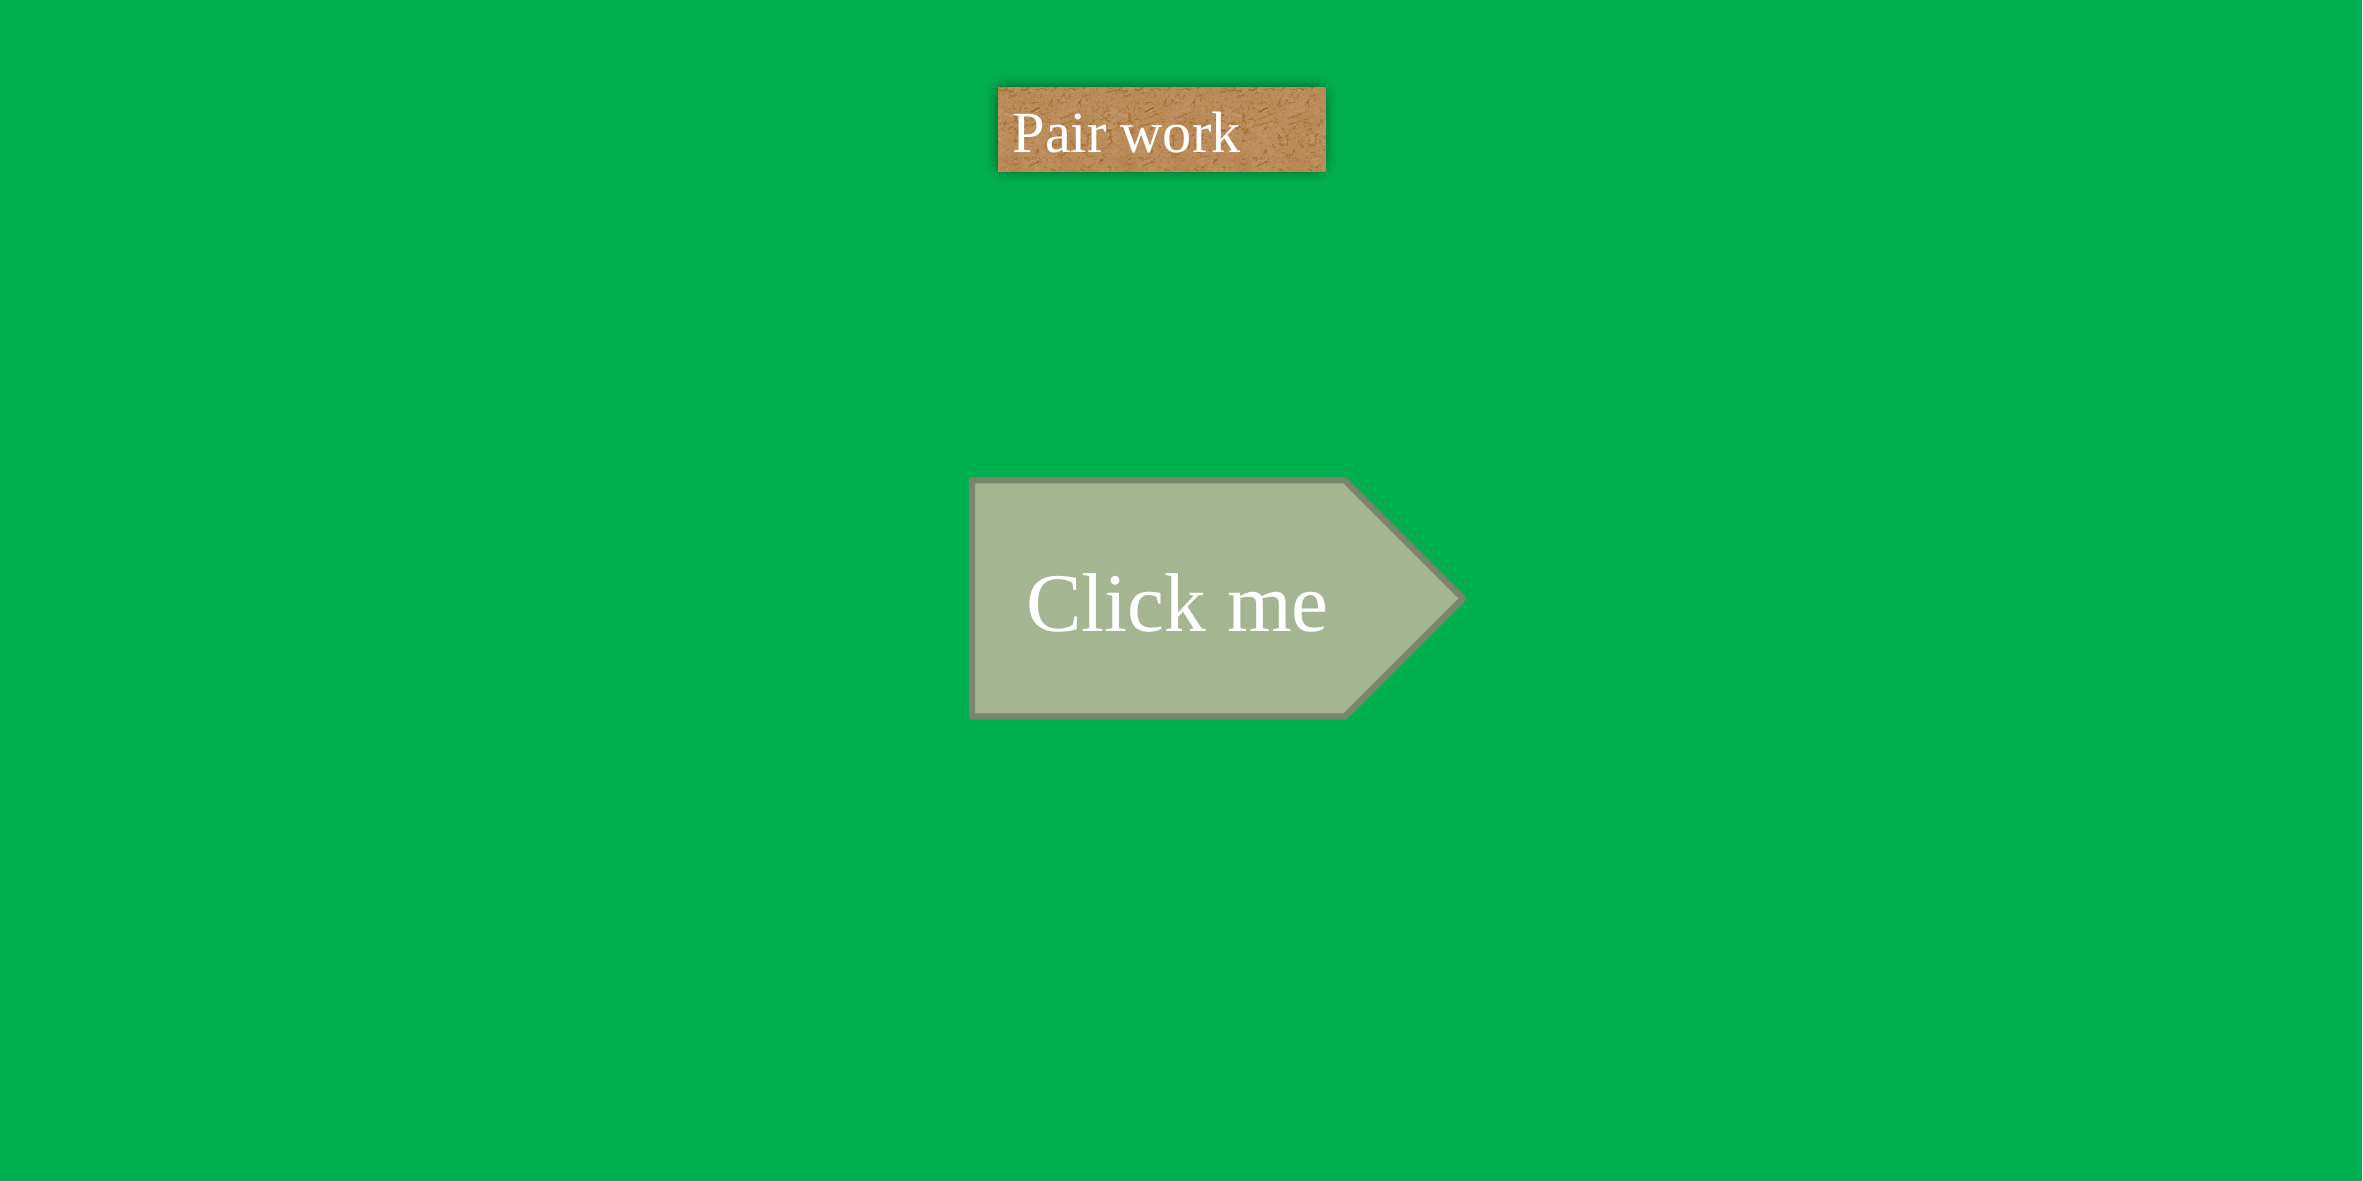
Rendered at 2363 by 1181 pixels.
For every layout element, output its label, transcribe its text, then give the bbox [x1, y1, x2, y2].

text_box Click me [968, 477, 1467, 720]
text_box Pair work [998, 87, 1326, 172]
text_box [1131, 556, 1231, 625]
